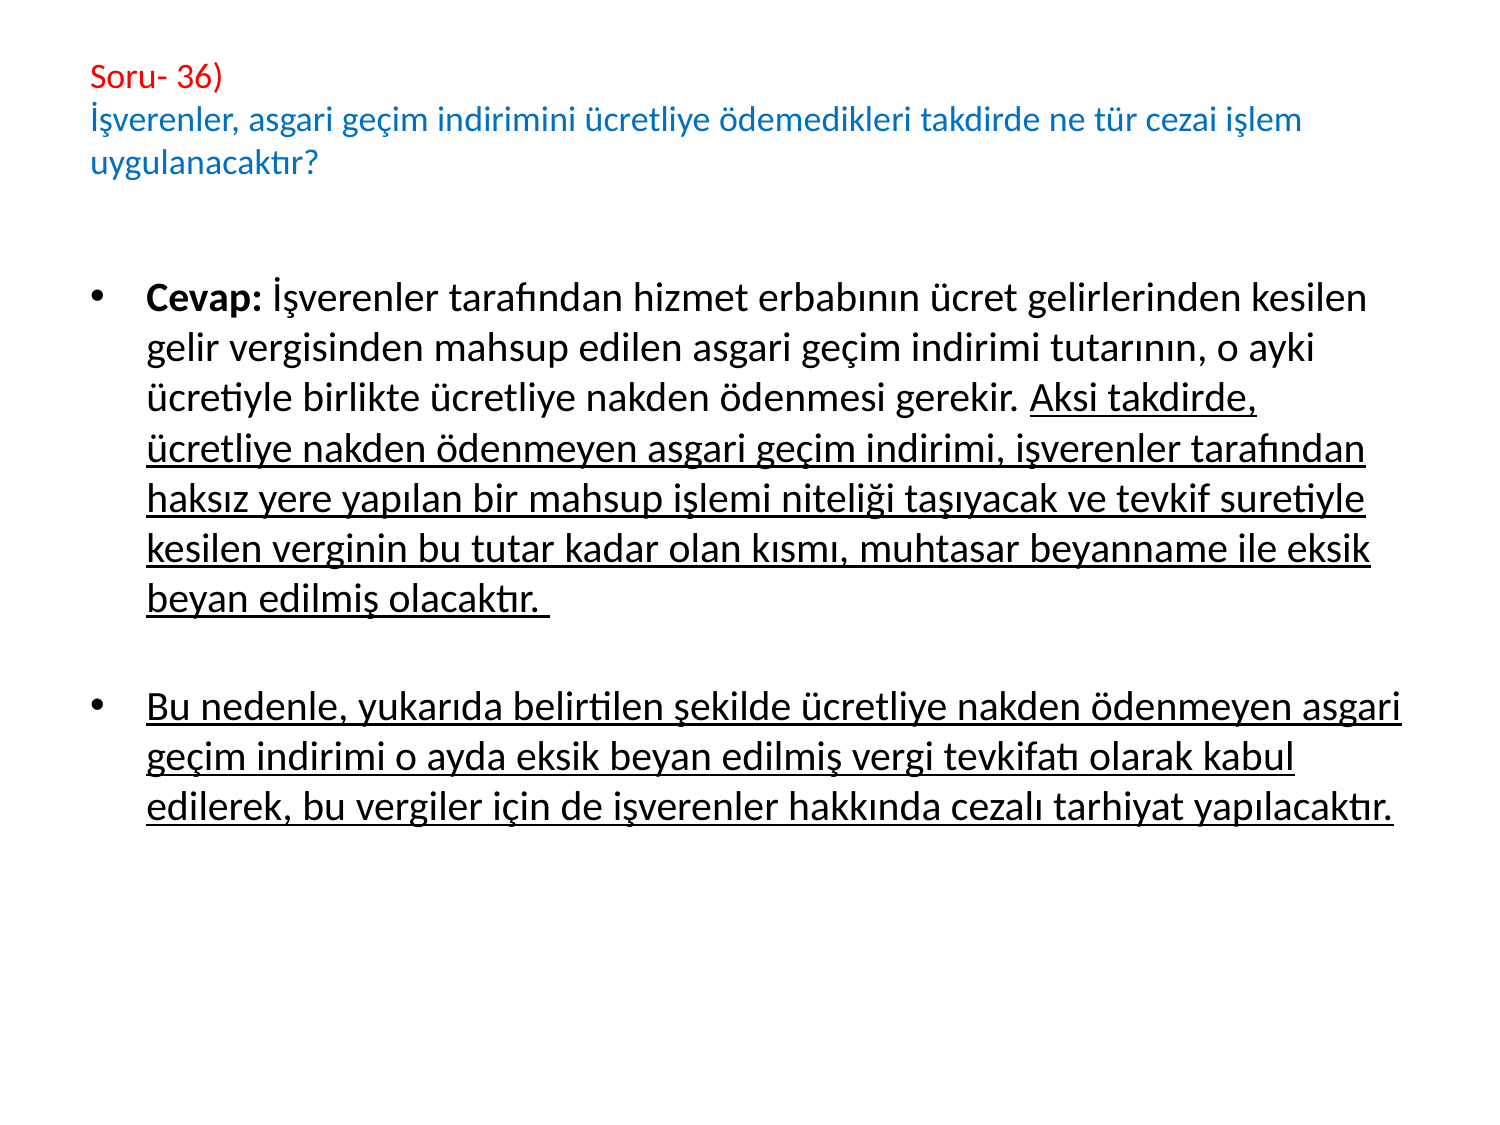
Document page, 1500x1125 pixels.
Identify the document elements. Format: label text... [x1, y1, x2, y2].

title Soru- 36) İşverenler, asgari geçim indirimini ücretliye ödemedikleri takdirde ne tür cezai işlem uygulanacaktır? [75, 45, 1425, 233]
list Cevap: İşverenler tarafından hizmet erbabının ücret gelirlerinden kesilen gelir vergisinden mahsup edilen asgari geçim indirimi tutarının, o ayki ücretiyle birlikte ücretliye nakden ödenmesi gerekir. Aksi takdirde, ücretliye nakden ödenmeyen asgari geçim indirimi, işverenler tarafından haksız yere yapılan bir mahsup işlemi niteliği taşıyacak ve tevkif suretiyle kesilen verginin bu tutar kadar olan kısmı, muhtasar beyanname ile eksik beyan edilmiş olacaktır. Bu nedenle, yukarıda belirtilen şekilde ücretliye nakden ödenmeyen asgari geçim indirimi o ayda eksik beyan edilmiş vergi tevkifatı olarak kabul edilerek, bu vergiler için de işverenler hakkında cezalı tarhiyat yapılacaktır. [75, 262, 1425, 1005]
